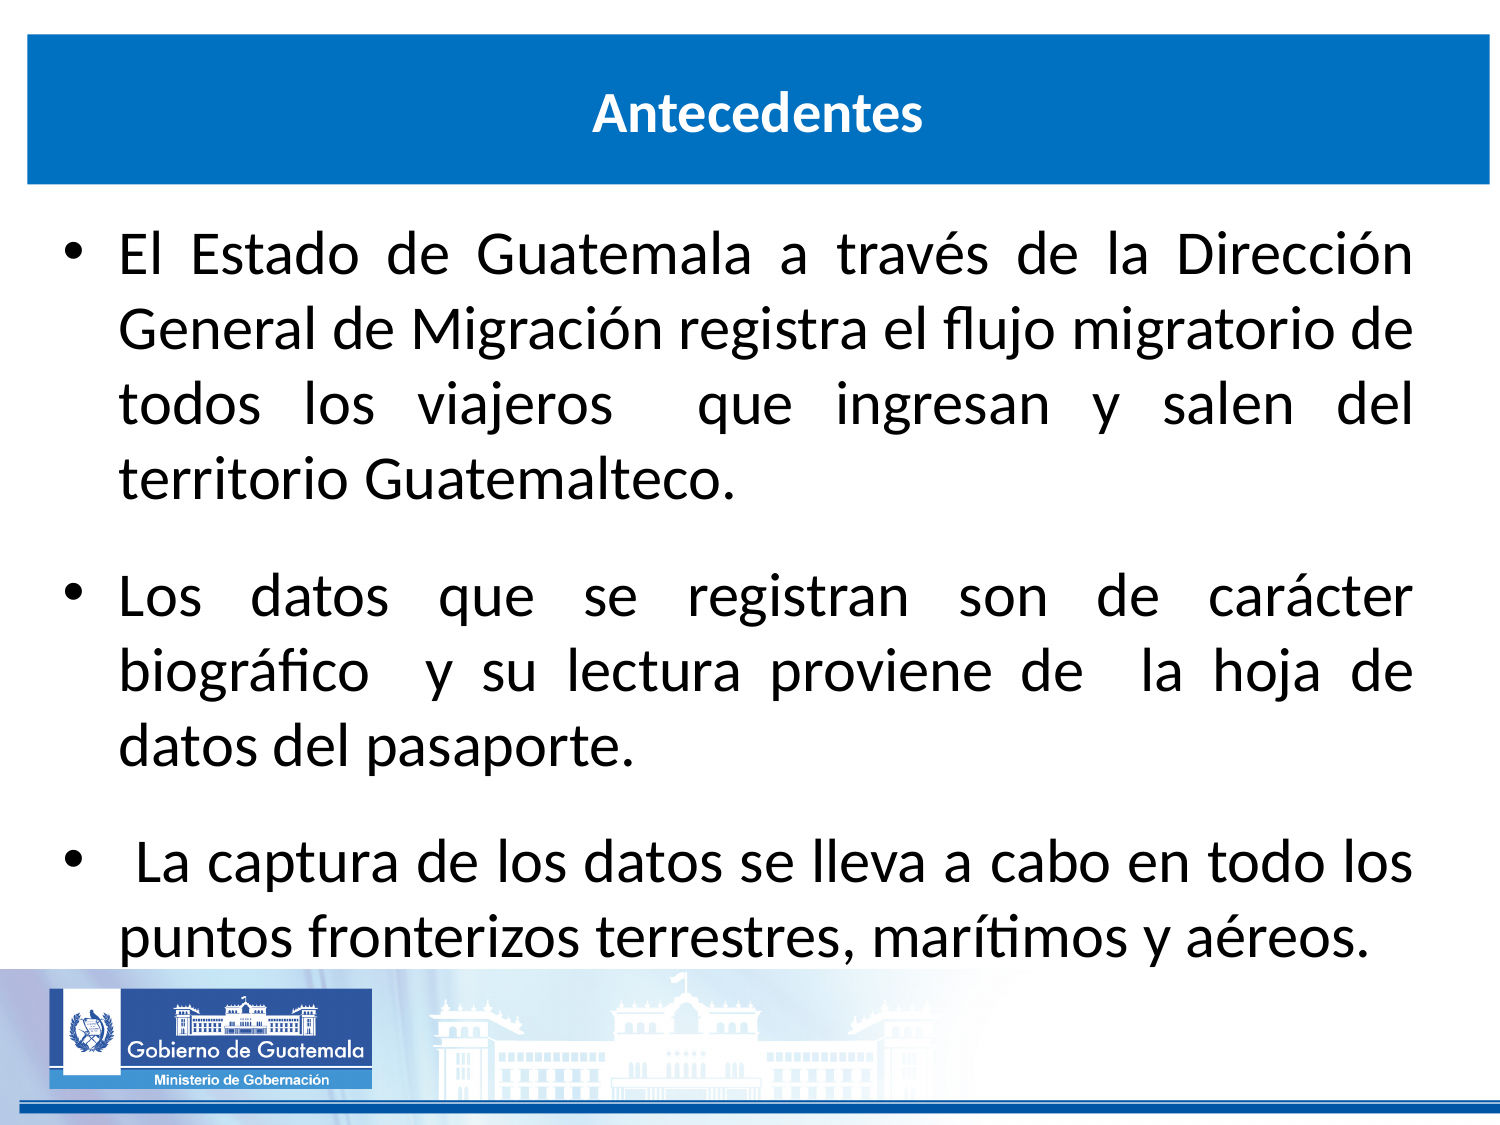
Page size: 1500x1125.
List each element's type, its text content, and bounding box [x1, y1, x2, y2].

picture [0, 0, 1500, 1125]
list El Estado de Guatemala a través de la Dirección General de Migración registra el flujo migratorio de todos los viajeros que ingresan y salen del territorio Guatemalteco. Los datos que se registran son de carácter biográfico y su lectura proviene de la hoja de datos del pasaporte. La captura de los datos se lleva a cabo en todo los puntos fronterizos terrestres, marítimos y aéreos. [47, 204, 1432, 1028]
title Antecedentes [27, 34, 1490, 185]
